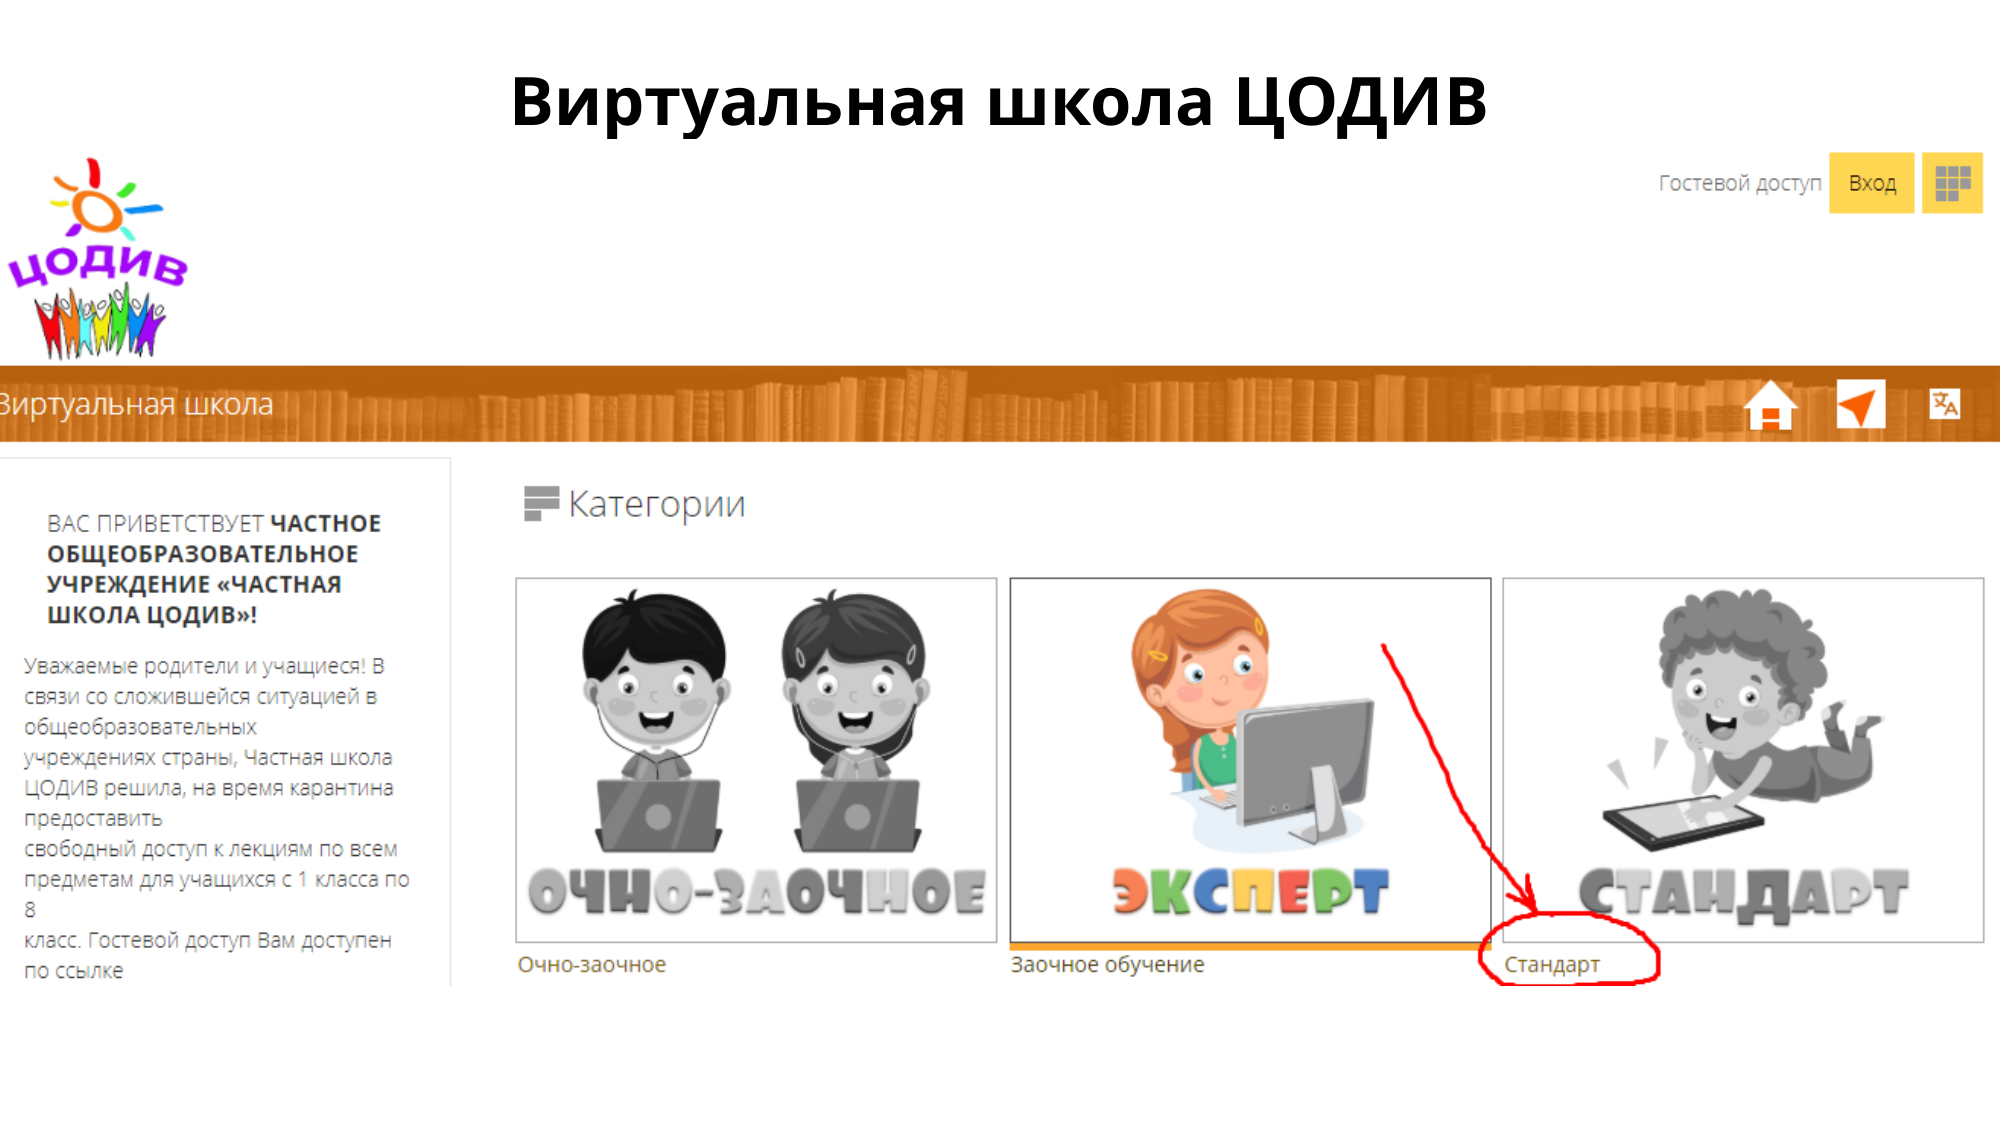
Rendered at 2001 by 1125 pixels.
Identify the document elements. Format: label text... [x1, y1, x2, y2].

title Виртуальная школа ЦОДИВ [137, 59, 1863, 139]
picture [0, 139, 2000, 986]
